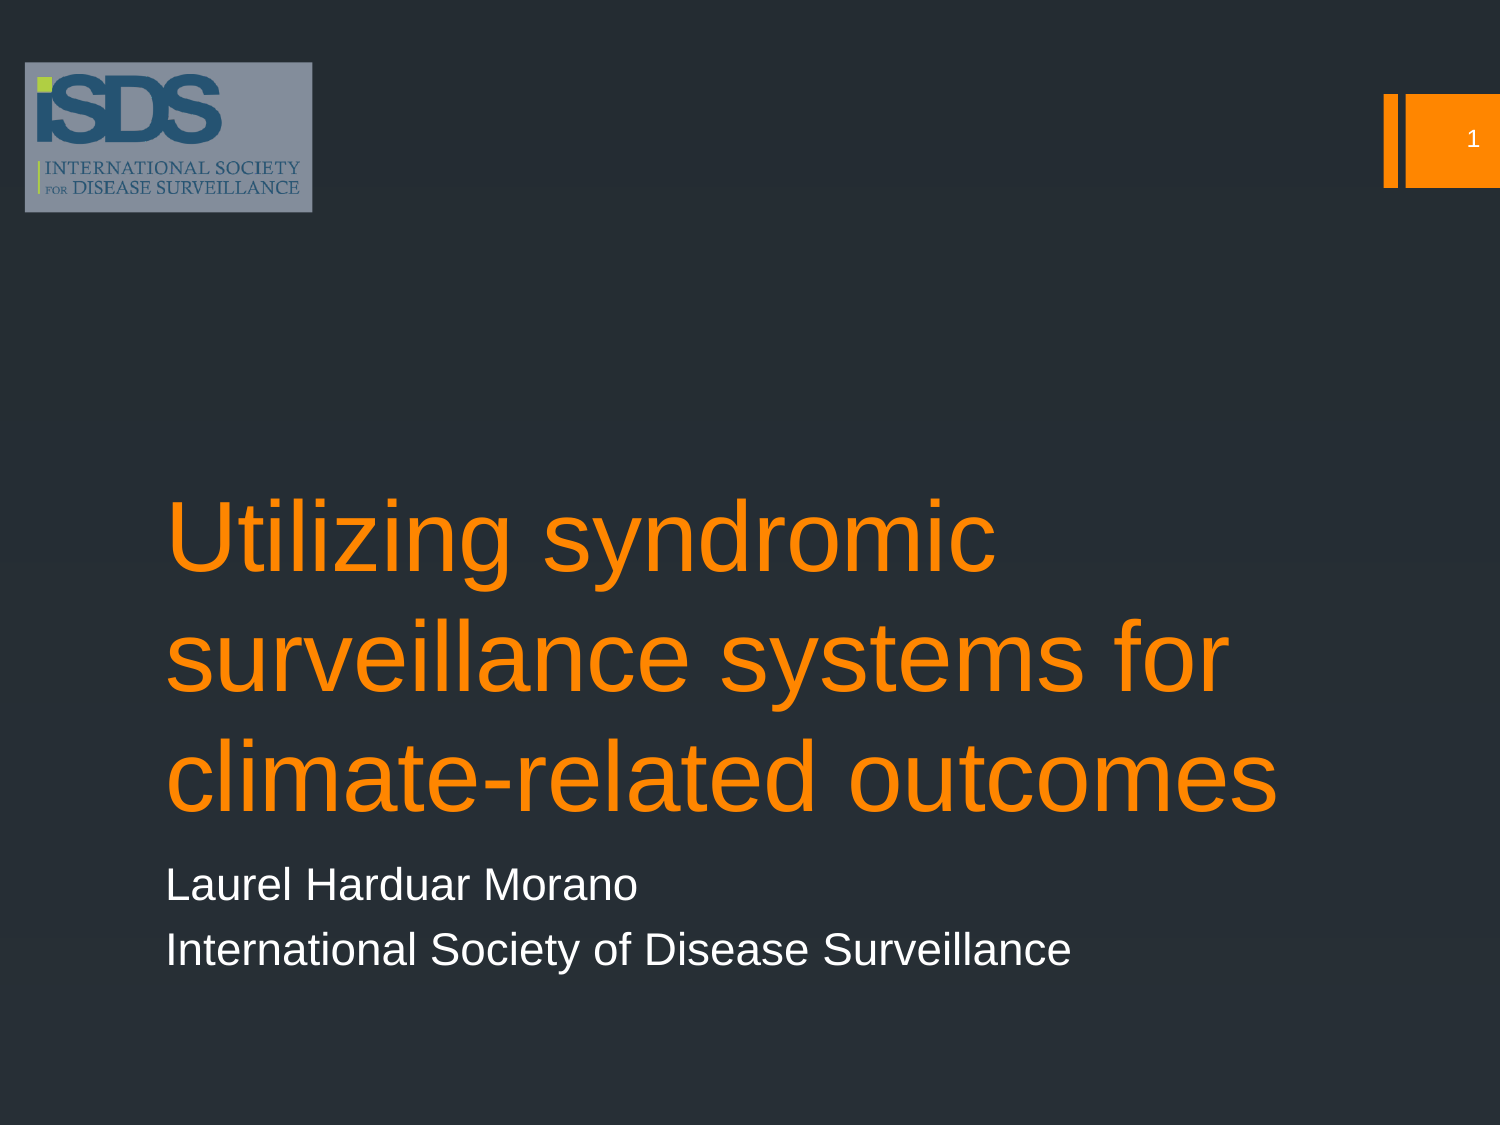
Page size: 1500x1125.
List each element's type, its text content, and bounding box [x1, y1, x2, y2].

picture [36, 74, 301, 194]
slide_number 1 [1341, 112, 1496, 162]
subtitle Laurel Harduar Morano International Society of Disease Surveillance [150, 847, 1350, 1036]
text_box [23, 61, 314, 214]
title Utilizing syndromic surveillance systems for climate-related outcomes [150, 412, 1350, 839]
